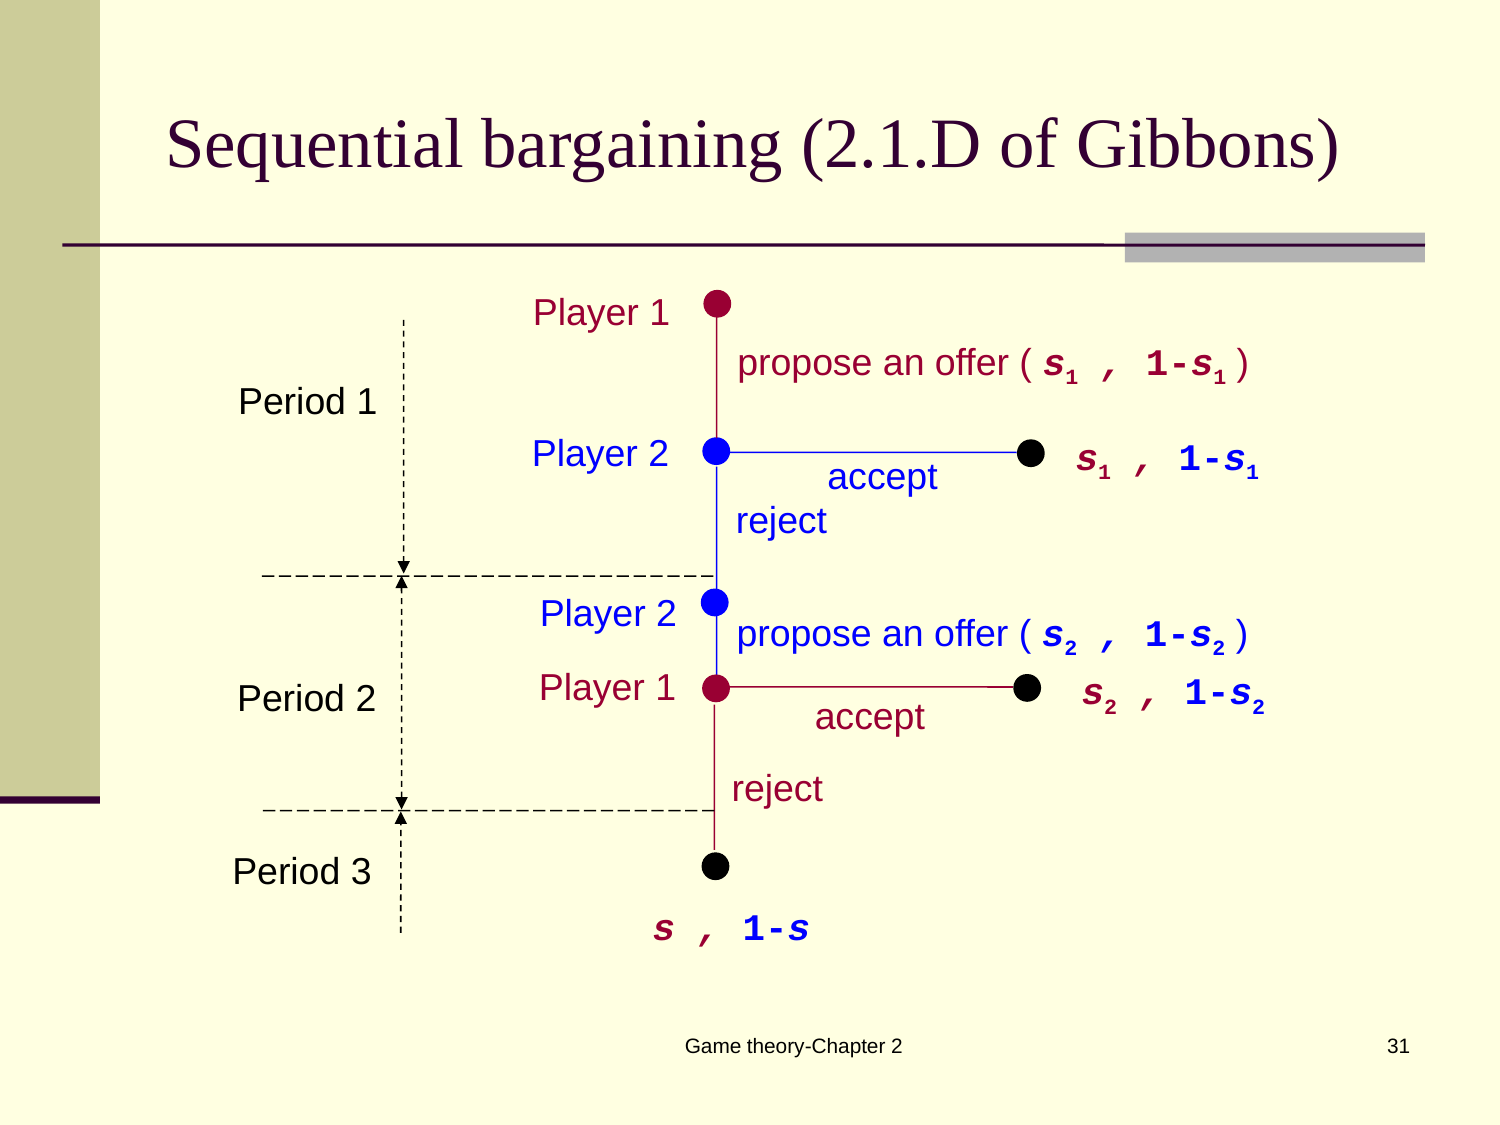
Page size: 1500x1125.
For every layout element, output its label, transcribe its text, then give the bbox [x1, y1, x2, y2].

text_box propose an offer ( s2 , 1-s2 ) [721, 601, 1275, 668]
text_box [394, 811, 408, 824]
text_box [397, 561, 410, 574]
text_box [703, 438, 730, 465]
text_box [395, 575, 408, 594]
text_box s1 , 1-s1 [1060, 425, 1285, 492]
text_box Period 3 [217, 839, 405, 900]
text_box [701, 589, 728, 616]
text_box [1014, 674, 1041, 702]
text_box Player 2 [524, 581, 701, 642]
text_box [395, 797, 408, 810]
text_box Player 2 [517, 421, 693, 482]
text_box propose an offer ( s1 , 1-s1 ) [722, 330, 1299, 397]
text_box s2 , 1-s2 [1066, 659, 1291, 726]
footer Game theory-Chapter 2 [549, 1024, 1038, 1101]
text_box accept [812, 444, 960, 452]
text_box [702, 853, 729, 880]
title Sequential bargaining (2.1.D of Gibbons) [149, 45, 1426, 234]
text_box [702, 675, 730, 702]
text_box reject [721, 488, 868, 549]
text_box Player 1 [524, 655, 701, 716]
text_box [1017, 440, 1044, 467]
slide_number 31 [1112, 1024, 1426, 1101]
text_box Period 1 [223, 369, 411, 430]
text_box reject [716, 756, 888, 817]
text_box [704, 290, 731, 317]
text_box Player 1 [518, 280, 695, 341]
text_box accept [799, 687, 976, 745]
text_box accept [812, 453, 960, 505]
text_box Period 2 [222, 666, 410, 726]
text_box s , 1-s [637, 895, 862, 956]
